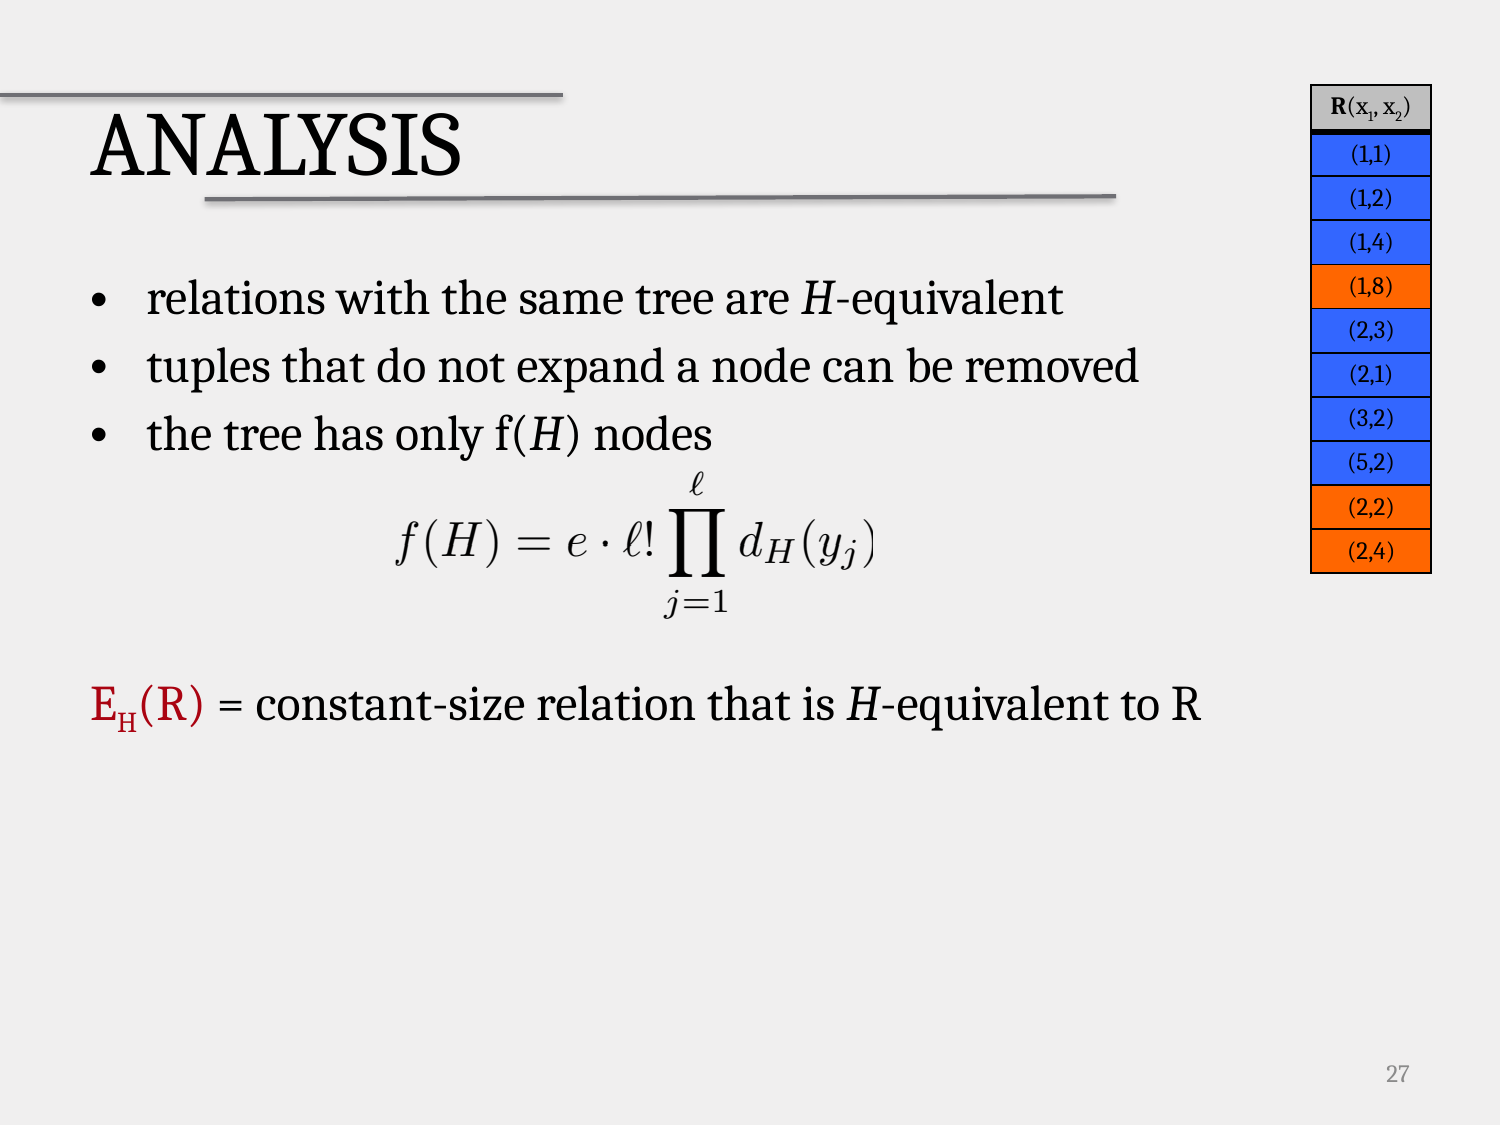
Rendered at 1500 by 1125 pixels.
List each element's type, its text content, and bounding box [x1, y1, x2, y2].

list relations with the same tree are H-equivalent tuples that do not expand a node can be removed the tree has only f(H) nodes EH(R) = constant-size relation that is H-equivalent to R [75, 262, 1425, 846]
table_cell (2,2) [1425, 486, 1430, 528]
table_header R(x1, x2) [1312, 86, 1430, 129]
table_cell (1,2) [1312, 177, 1430, 219]
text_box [204, 195, 1117, 200]
table_cell (5,2) [1425, 442, 1430, 484]
table_cell (2,4) [1425, 530, 1430, 572]
table_cell (3,2) [1425, 398, 1430, 440]
picture [395, 471, 874, 619]
table_cell (2,1) [1425, 354, 1430, 396]
table_cell (1,8) [1425, 265, 1430, 308]
table_cell (1,4) [1312, 221, 1430, 264]
table_cell (1,1) [1312, 135, 1430, 175]
table_cell (2,3) [1425, 309, 1430, 352]
title Analysis [75, 45, 1425, 233]
slide_number 27 [1074, 1042, 1425, 1103]
